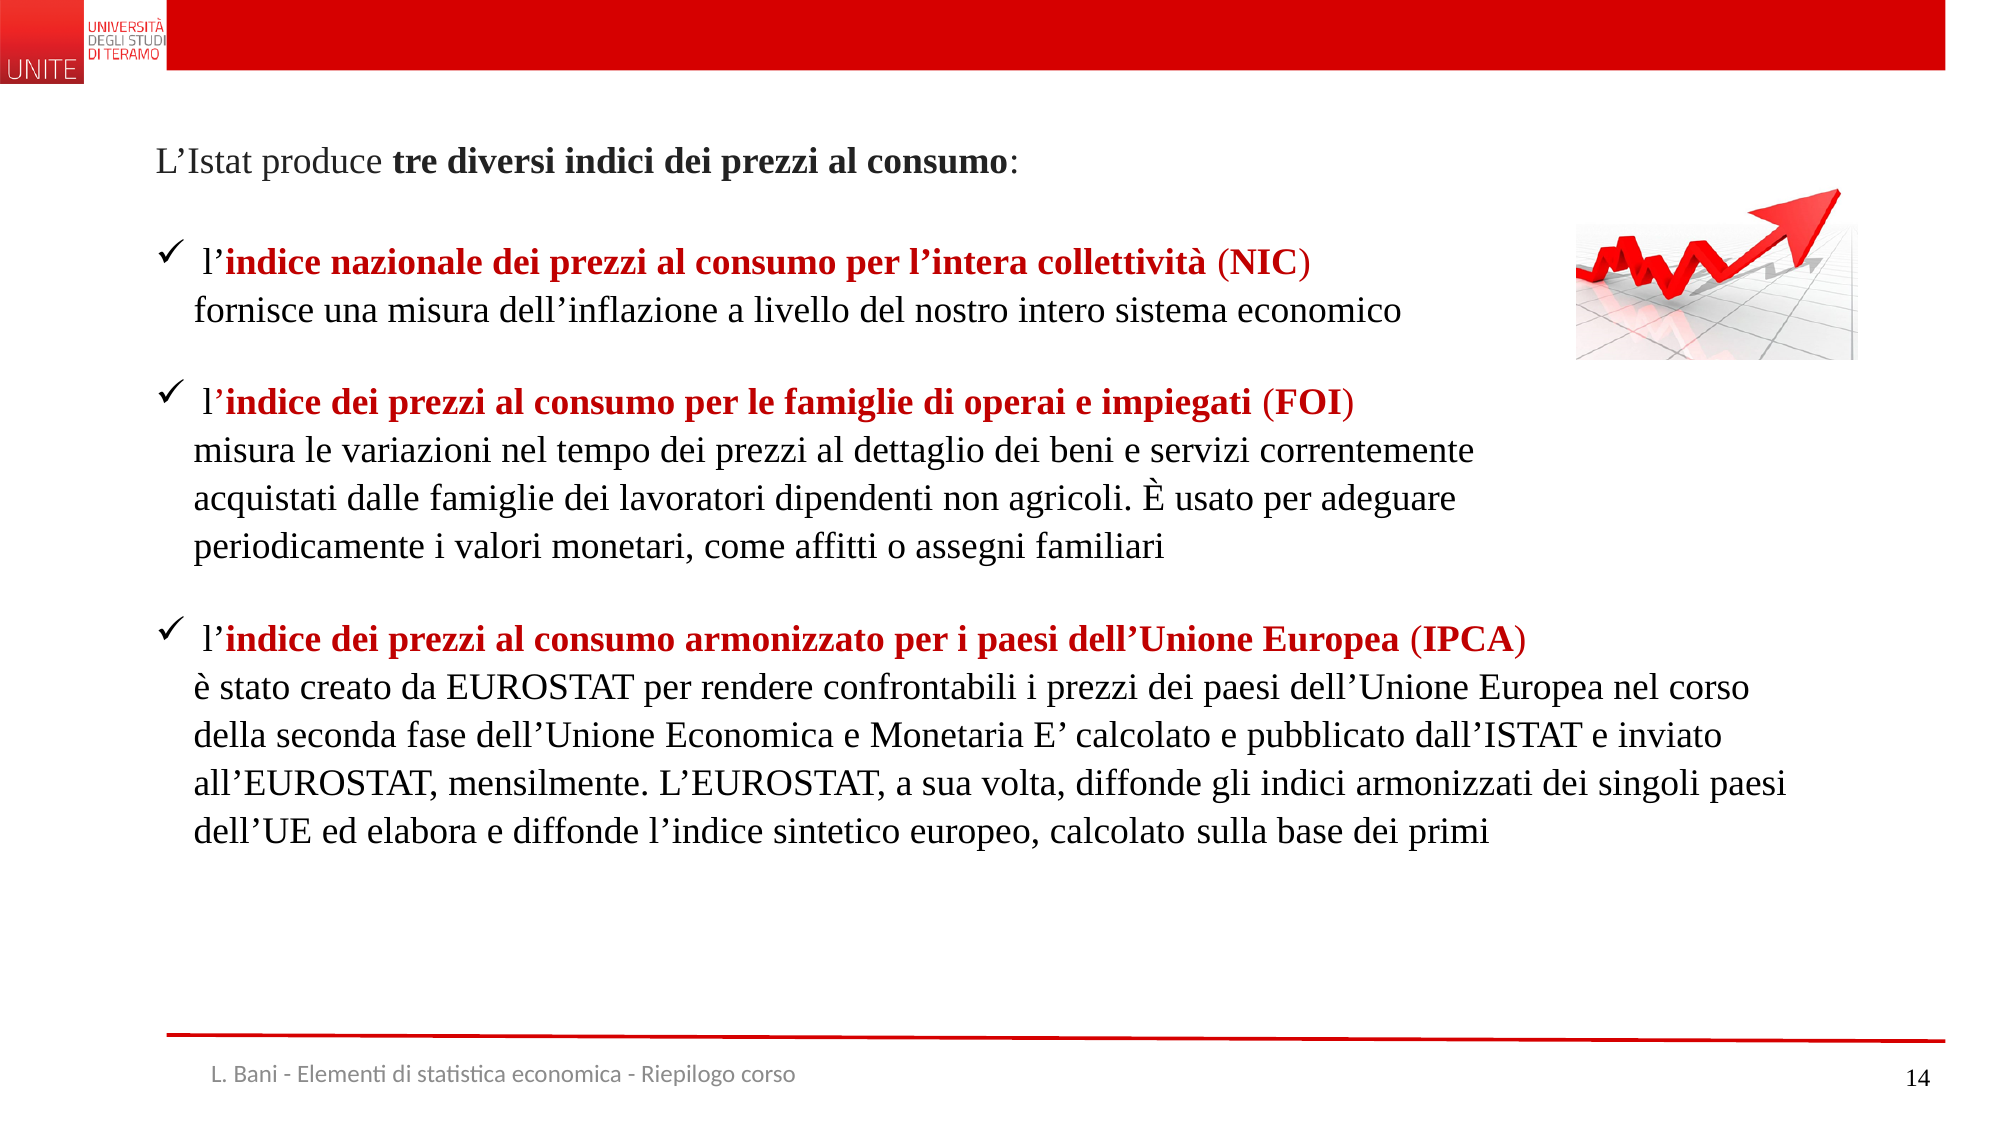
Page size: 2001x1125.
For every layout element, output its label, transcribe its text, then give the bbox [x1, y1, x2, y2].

picture [1576, 176, 1858, 360]
text_box l’indice nazionale dei prezzi al consumo per l’intera collettività (NIC) fornisce una misura dell’inflazione a livello del nostro intero sistema economico [140, 226, 1464, 338]
text_box l’indice dei prezzi al consumo per le famiglie di operai e impiegati (FOI) misura le variazioni nel tempo dei prezzi al dettaglio dei beni e servizi correntemente acquistati dalle famiglie dei lavoratori dipendenti non agricoli. È usato per adeguare periodicamente i valori monetari, come affitti o assegni familiari [140, 366, 1511, 574]
slide_number 14 [1495, 1046, 1946, 1106]
text_box l’indice dei prezzi al consumo armonizzato per i paesi dell’Unione Europea (IPCA) è stato creato da EUROSTAT per rendere confrontabili i prezzi dei paesi dell’Unione Europea nel corso della seconda fase dell’Unione Economica e Monetaria E’ calcolato e pubblicato dall’ISTAT e inviato all’EUROSTAT, mensilmente. L’EUROSTAT, a sua volta, diffonde gli indici armonizzati dei singoli paesi dell’UE ed elabora e diffonde l’indice sintetico europeo, calcolato sulla base dei primi [140, 603, 1858, 859]
picture [0, 0, 167, 84]
footer L. Bani - Elementi di statistica economica - Riepilogo corso [166, 1042, 842, 1103]
text_box L’Istat produce tre diversi indici dei prezzi al consumo: [140, 128, 1394, 189]
